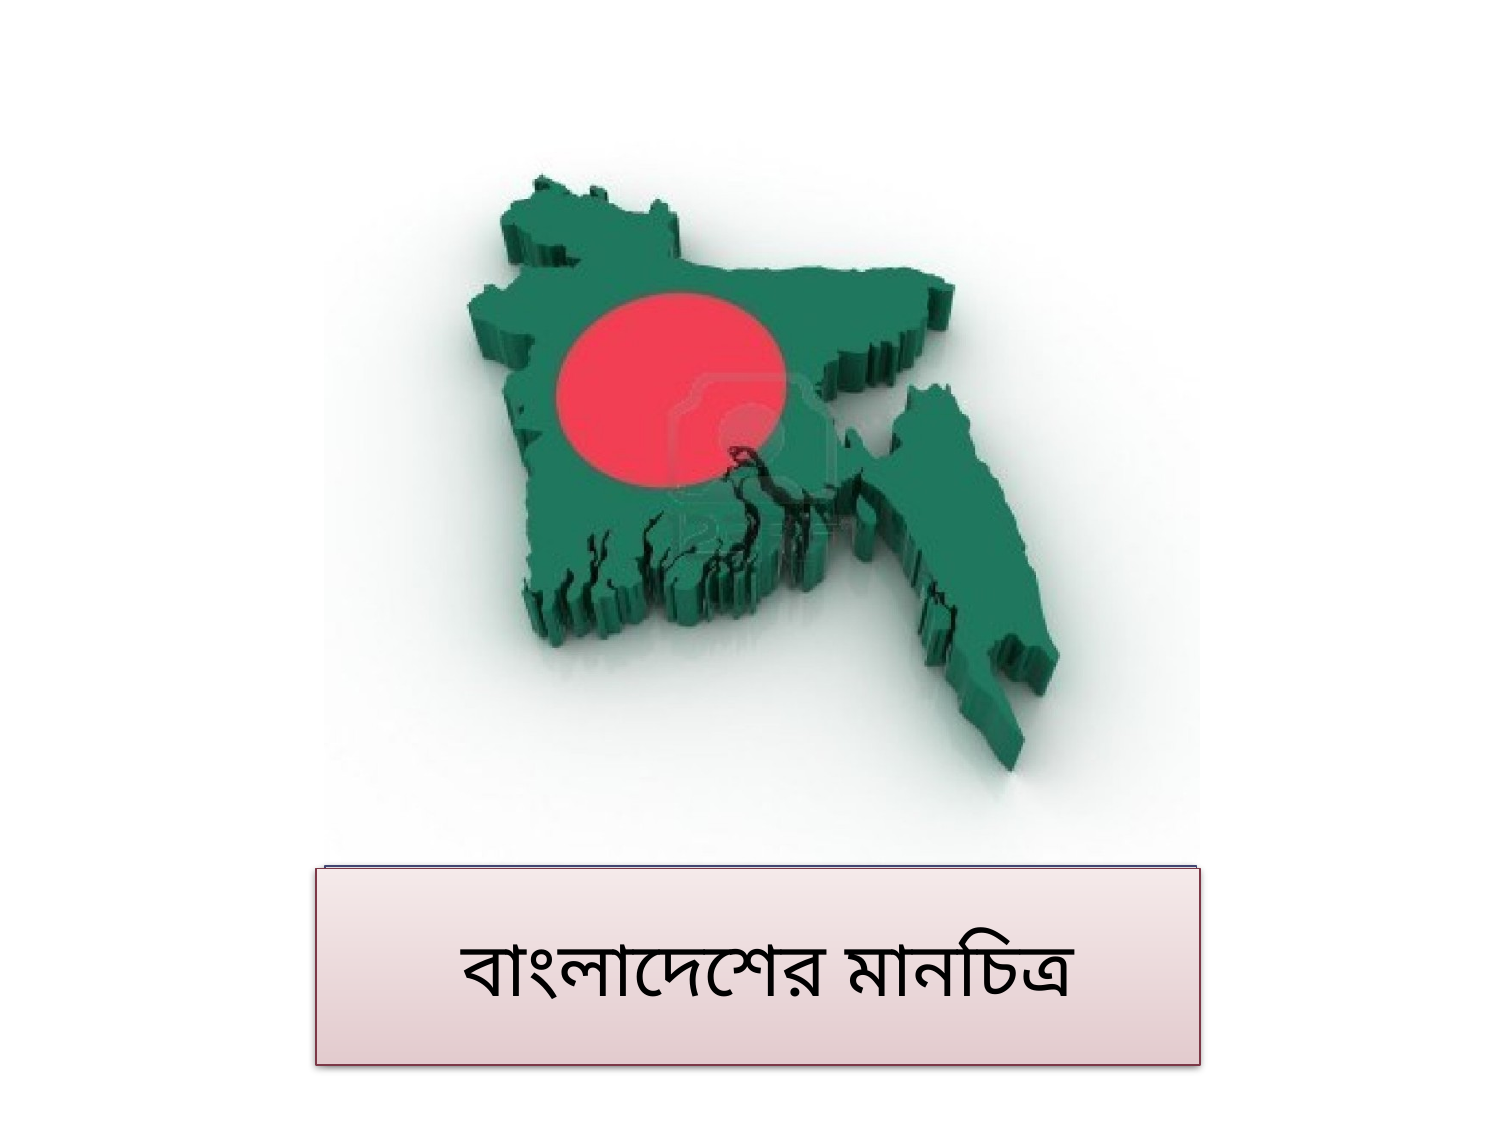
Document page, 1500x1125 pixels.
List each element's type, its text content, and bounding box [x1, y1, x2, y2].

picture [324, 37, 1201, 897]
text_box বাংলাদেশের মানচিত্র [315, 868, 1201, 1066]
